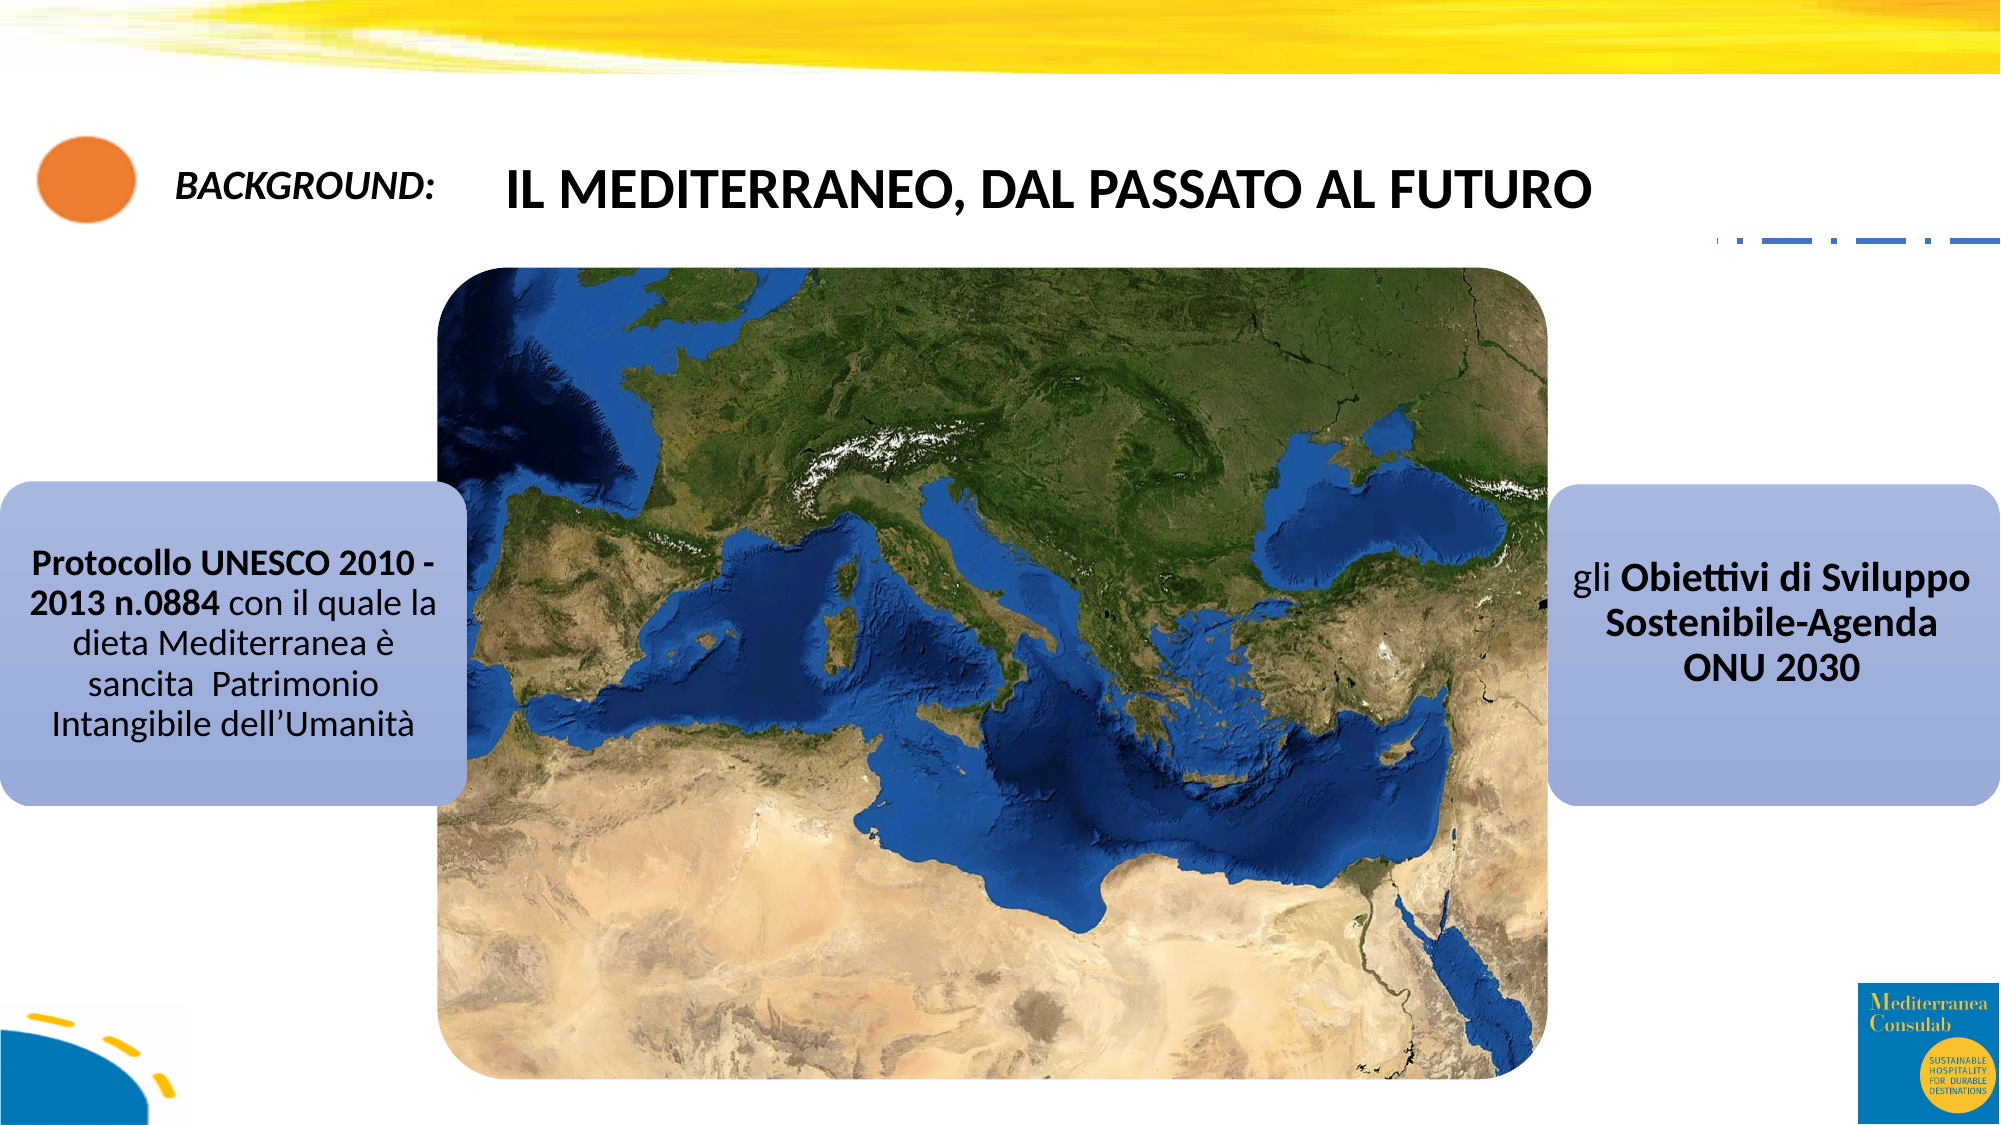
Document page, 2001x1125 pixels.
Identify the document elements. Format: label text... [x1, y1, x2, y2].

text_box IL MEDITERRANEO, DAL PASSATO AL FUTURO [490, 74, 1697, 275]
picture [1908, 1022, 1919, 1031]
picture [1871, 993, 1880, 1008]
picture [11, 118, 161, 242]
picture [1920, 1038, 1996, 1113]
picture [437, 267, 1548, 1080]
picture [0, 1003, 188, 1125]
picture [0, 0, 2000, 74]
picture [1934, 1022, 1939, 1031]
picture [1938, 1001, 1944, 1010]
picture [1888, 1023, 1893, 1031]
picture [1870, 1013, 1876, 1030]
picture [1895, 1001, 1903, 1009]
picture [3, 1074, 8, 1084]
picture [1883, 993, 1887, 1009]
picture [1905, 996, 1914, 1010]
text_box BACKGROUND: [161, 156, 578, 234]
picture [1917, 999, 1926, 1009]
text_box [1547, 449, 2000, 807]
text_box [0, 481, 468, 807]
